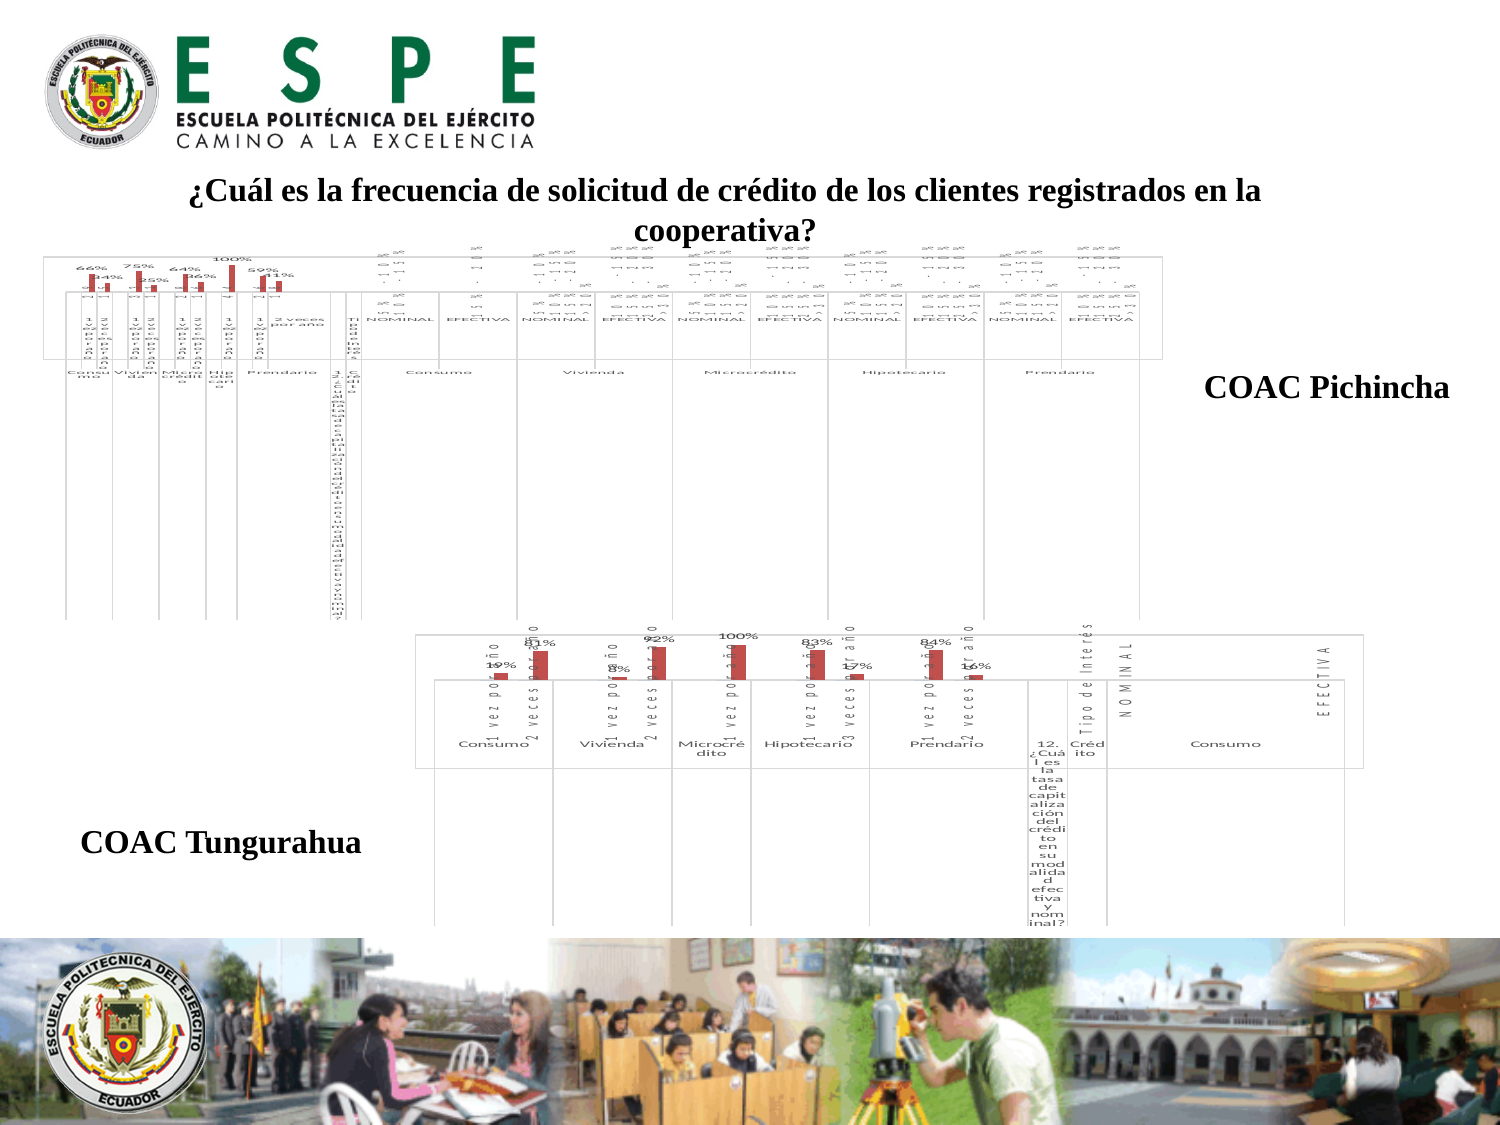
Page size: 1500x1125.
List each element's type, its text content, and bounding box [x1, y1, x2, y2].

picture [0, 938, 1500, 1125]
chart [414, 633, 1365, 929]
text_box ¿Cuál es la frecuencia de solicitud de crédito de los clientes registrados en la cooperativa? [123, 160, 1328, 256]
picture [17, 18, 562, 165]
text_box COAC Tungurahua [64, 793, 384, 868]
chart [42, 256, 1164, 622]
text_box COAC Pichincha [1189, 357, 1466, 413]
